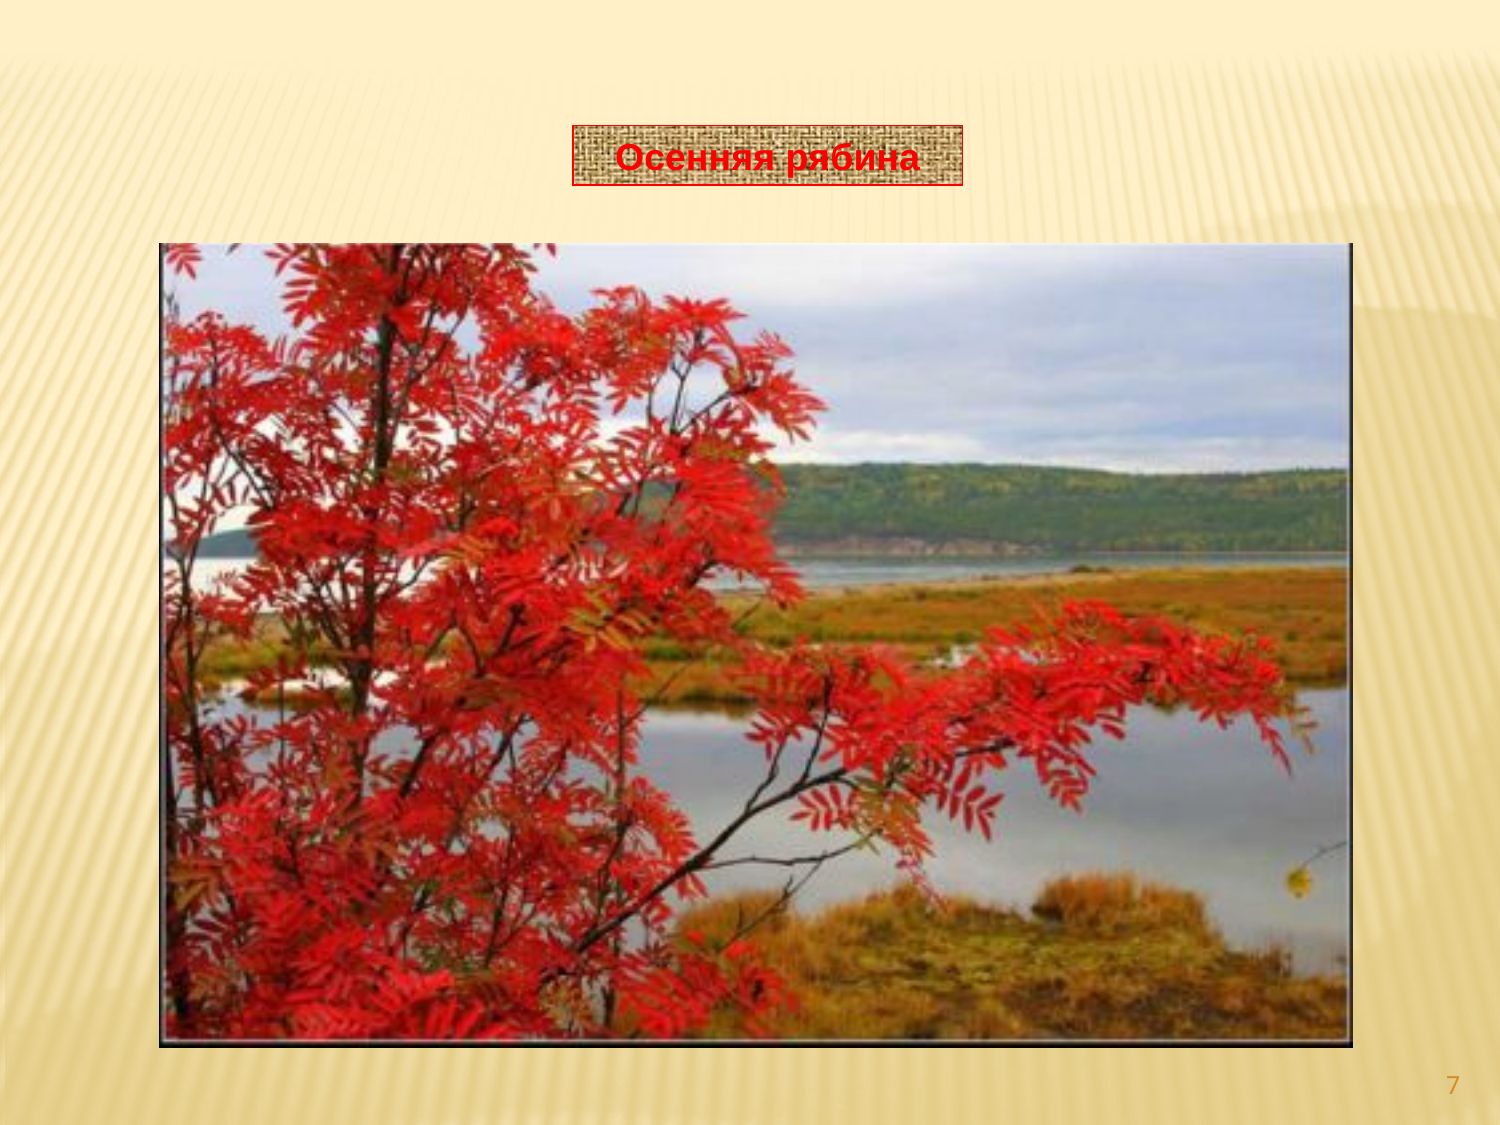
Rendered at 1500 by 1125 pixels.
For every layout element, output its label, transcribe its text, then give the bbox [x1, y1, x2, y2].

slide_number 7 [1350, 1062, 1475, 1103]
picture [159, 243, 1353, 1048]
text_box Осенняя рябина [572, 125, 963, 186]
